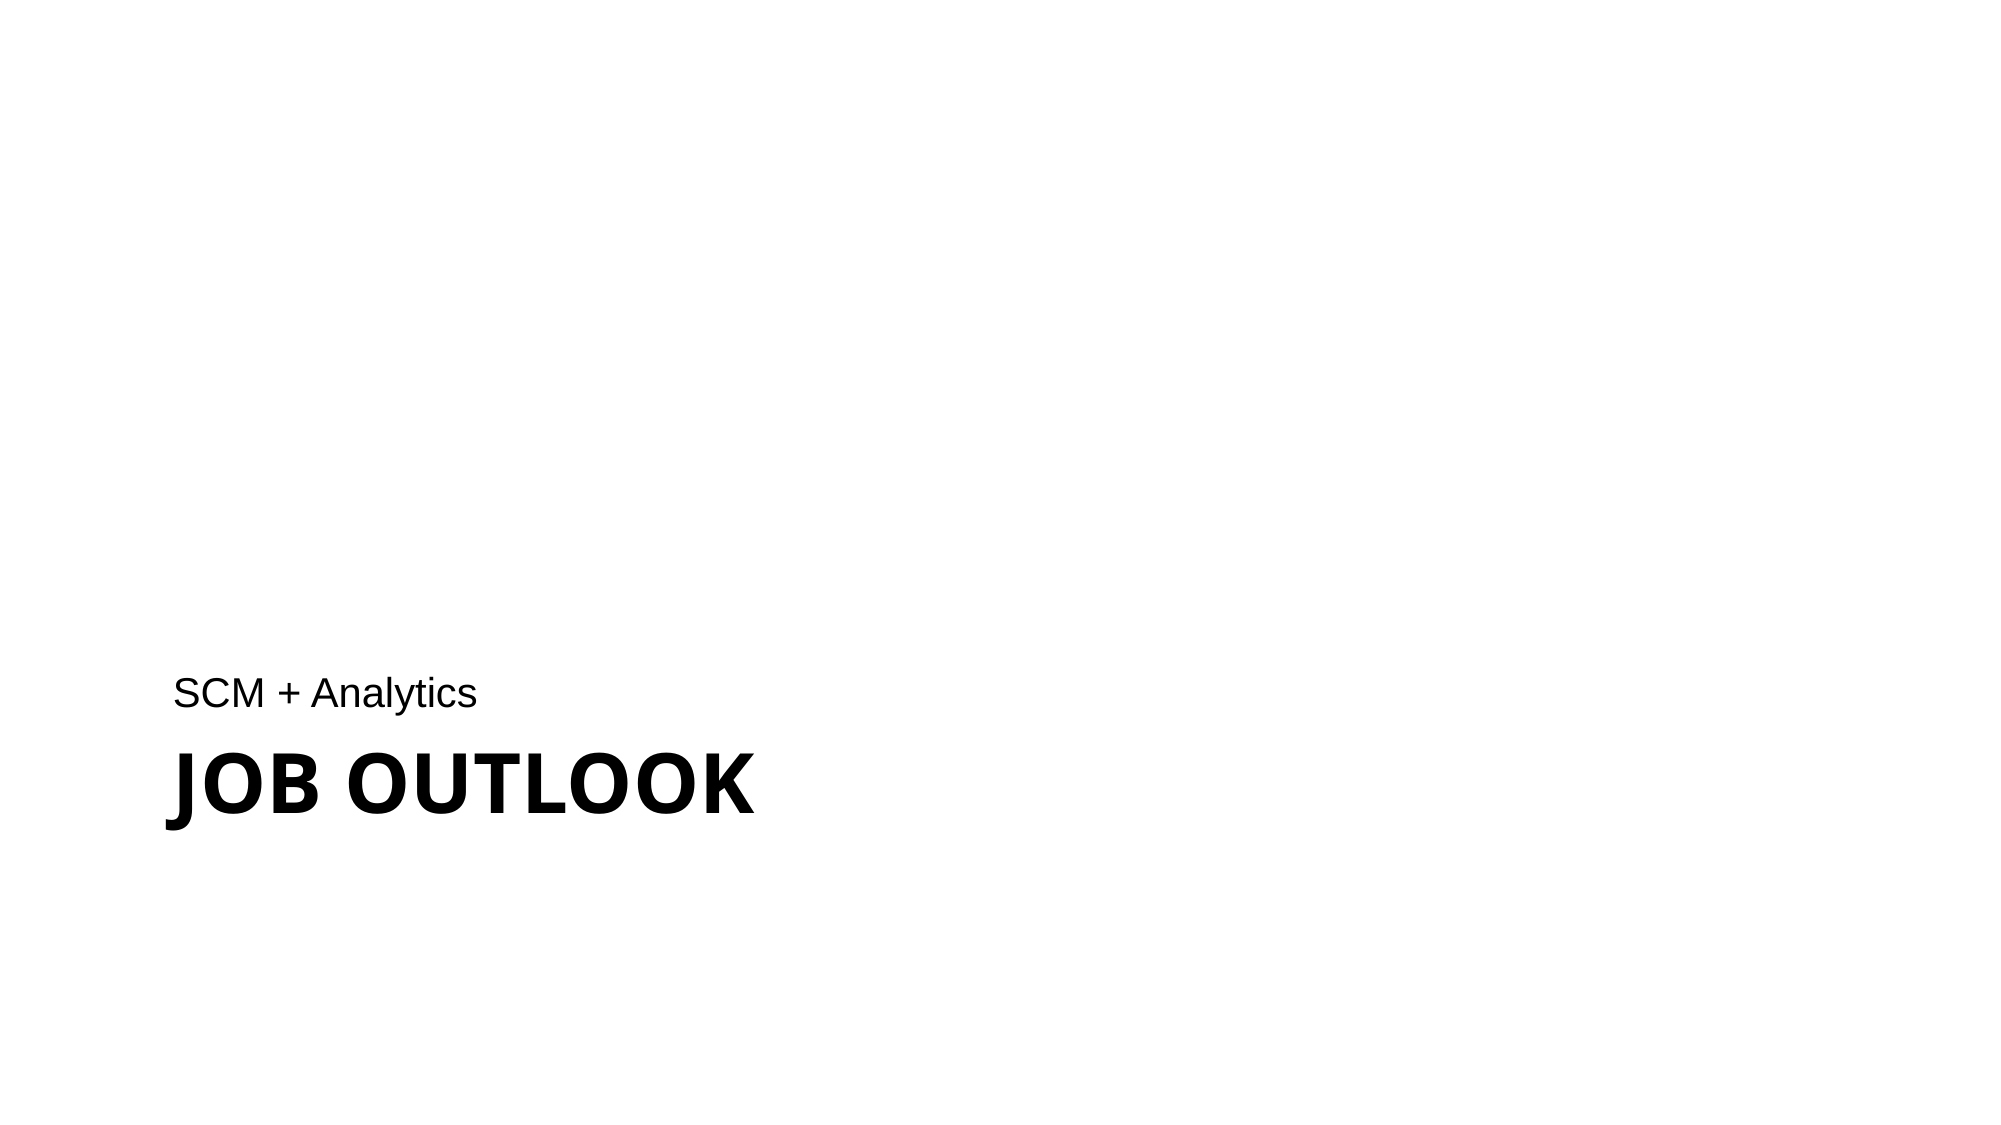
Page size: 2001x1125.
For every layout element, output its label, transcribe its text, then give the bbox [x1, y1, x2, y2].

title Job outlook [157, 724, 1859, 947]
list SCM + Analytics [157, 476, 1859, 724]
